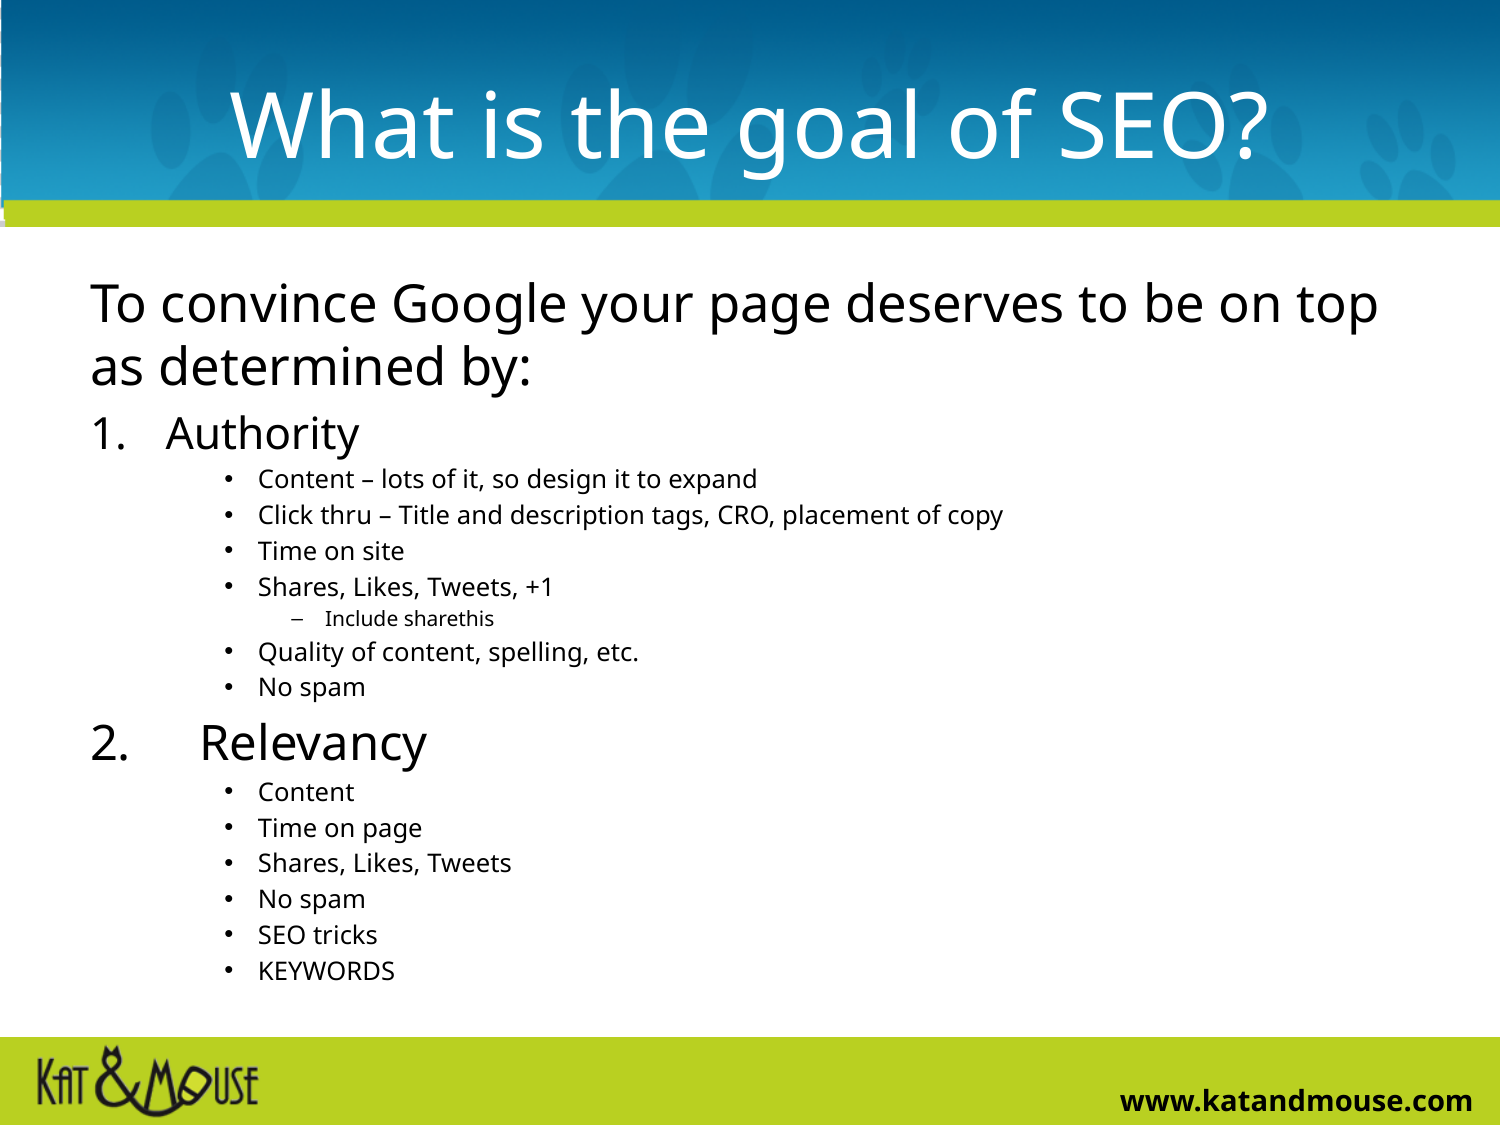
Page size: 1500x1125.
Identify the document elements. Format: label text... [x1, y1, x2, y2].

picture [0, 0, 1500, 227]
title What is the goal of SEO? [75, 27, 1425, 216]
picture [0, 1037, 1500, 1125]
list To convince Google your page deserves to be on top as determined by: Authority Content – lots of it, so design it to expand Click thru – Title and description tags, CRO, placement of copy Time on site Shares, Likes, Tweets, +1 Include sharethis Quality of content, spelling, etc. No spam Relevancy Content Time on page Shares, Likes, Tweets No spam SEO tricks KEYWORDS [75, 262, 1425, 1005]
